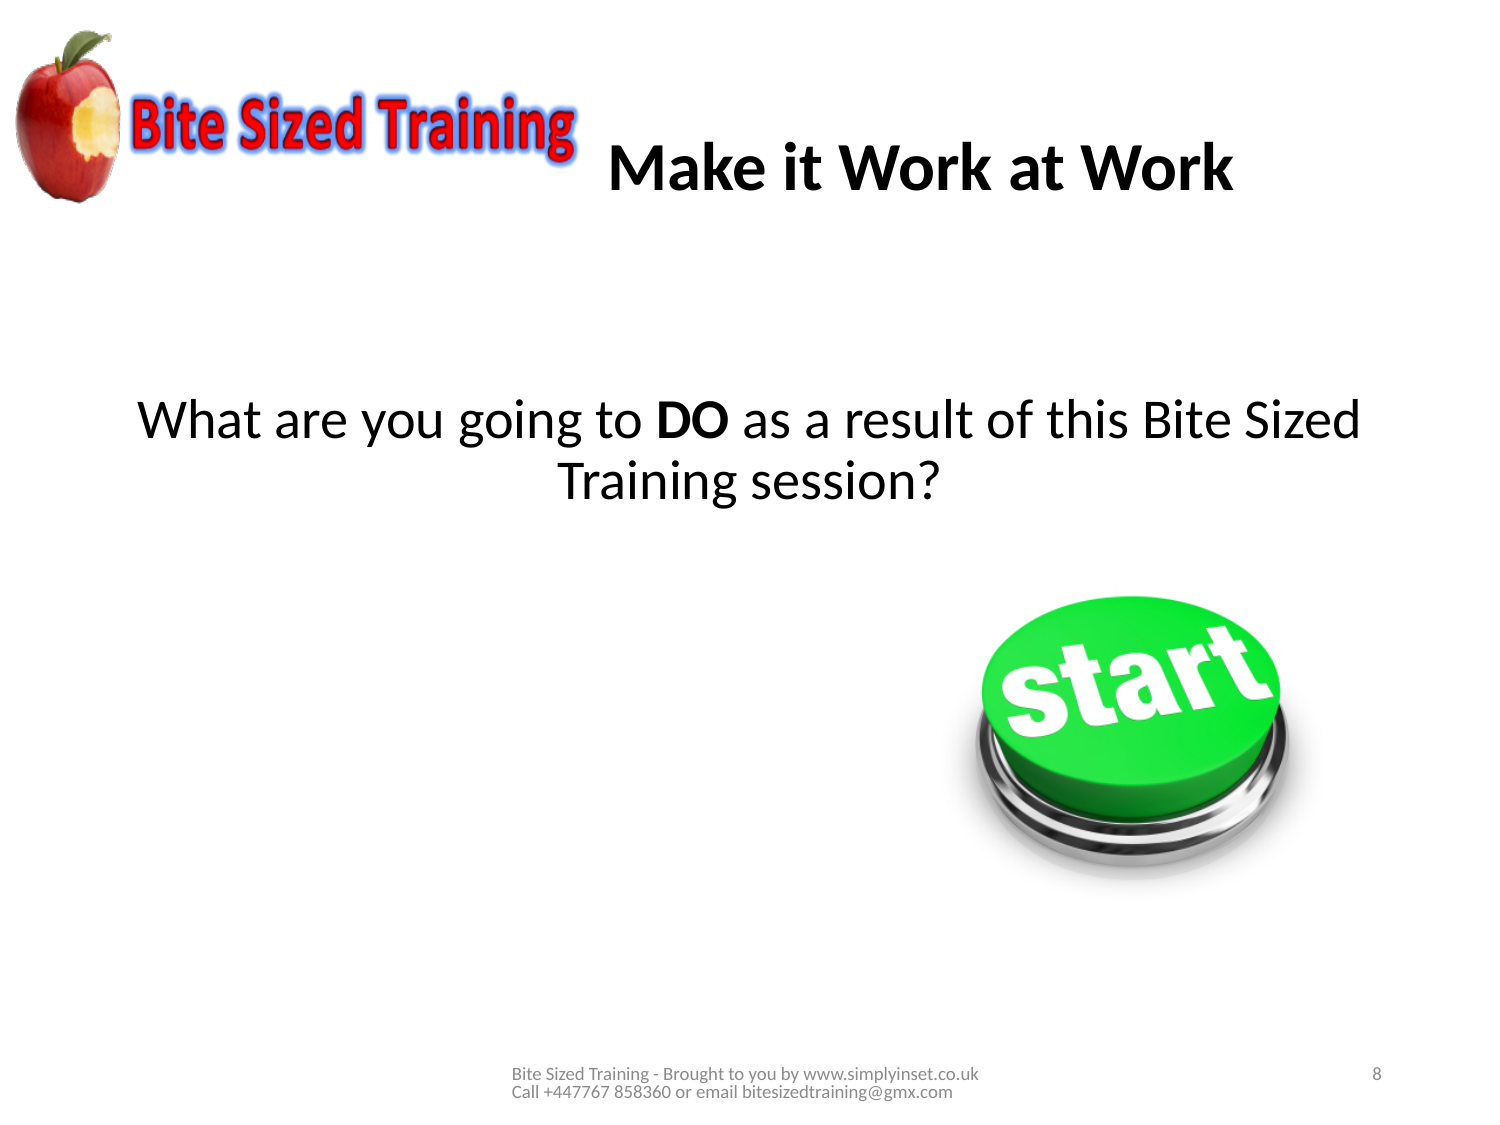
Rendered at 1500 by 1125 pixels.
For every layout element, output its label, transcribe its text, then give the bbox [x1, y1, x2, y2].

footer Bite Sized Training - Brought to you by www.simplyinset.co.uk Call +447767 858360 or email bitesizedtraining@gmx.com [496, 1042, 1004, 1103]
title Make it Work at Work [592, 59, 1397, 278]
list What are you going to DO as a result of this Bite Sized Training session? [103, 299, 1397, 1014]
slide_number 8 [1059, 1042, 1397, 1103]
picture [927, 539, 1341, 938]
picture [0, 0, 615, 229]
